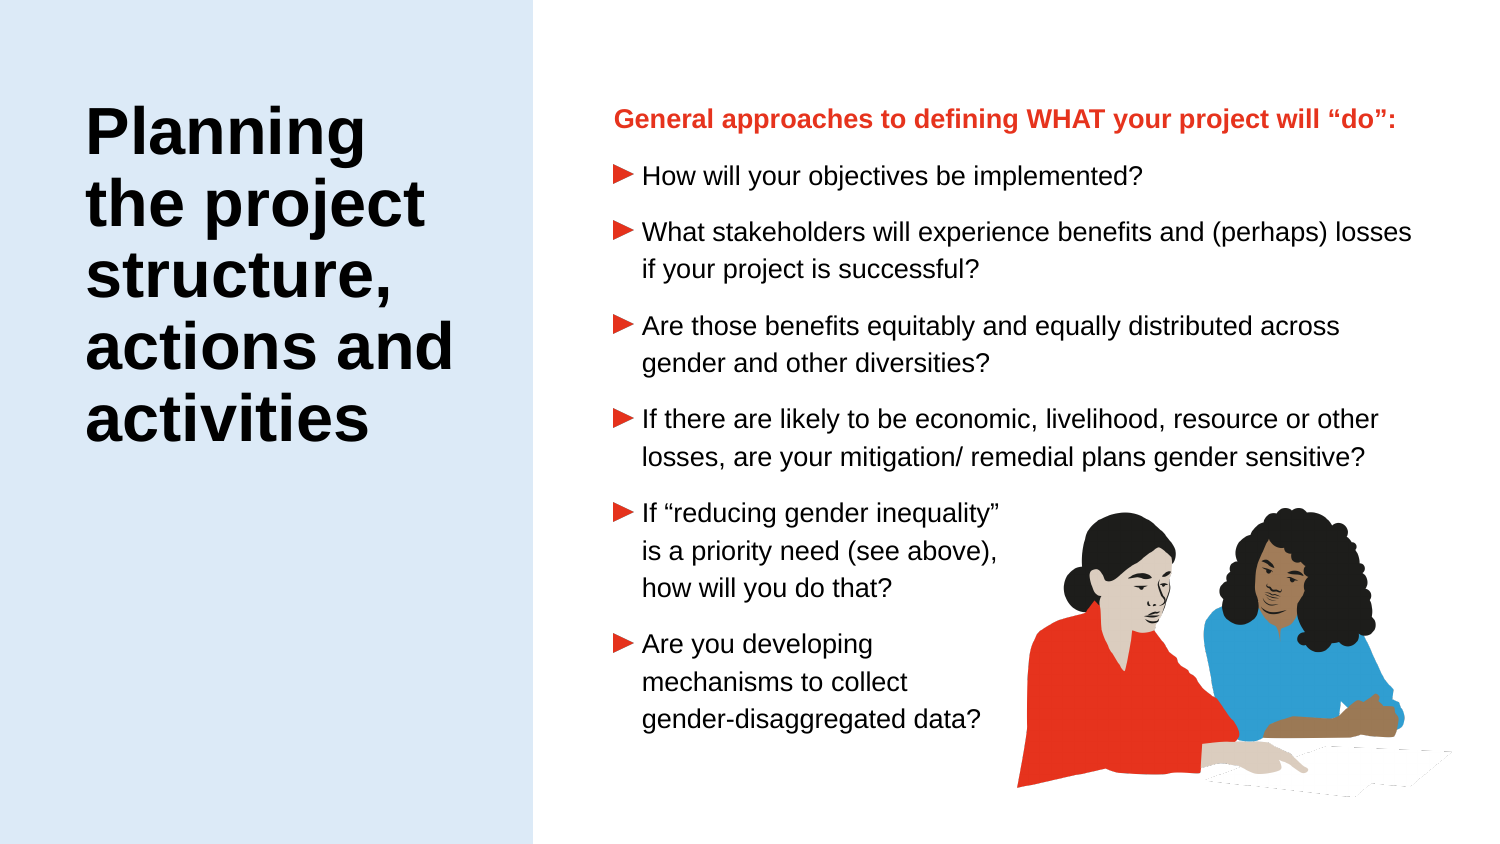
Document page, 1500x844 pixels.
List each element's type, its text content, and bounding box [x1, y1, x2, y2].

picture [613, 502, 633, 522]
picture [613, 408, 633, 428]
picture [613, 633, 633, 653]
picture [613, 164, 633, 184]
picture [613, 314, 633, 334]
list General approaches to defining WHAT your project will “do”: How will your objectives be implemented? What stakeholders will experience benefits and (perhaps) losses if your project is successful? Are those benefits equitably and equally distributed across gender and other diversities? If there are likely to be economic, livelihood, resource or other losses, are your mitigation/ remedial plans gender sensitive? If “reducing gender inequality” is a priority need (see above), how will you do that? Are you developing mechanisms to collect gender-disaggregated data? [613, 96, 1415, 813]
picture [1016, 507, 1453, 798]
title Planning the project structure, actions and activities [85, 96, 499, 461]
picture [613, 220, 633, 240]
